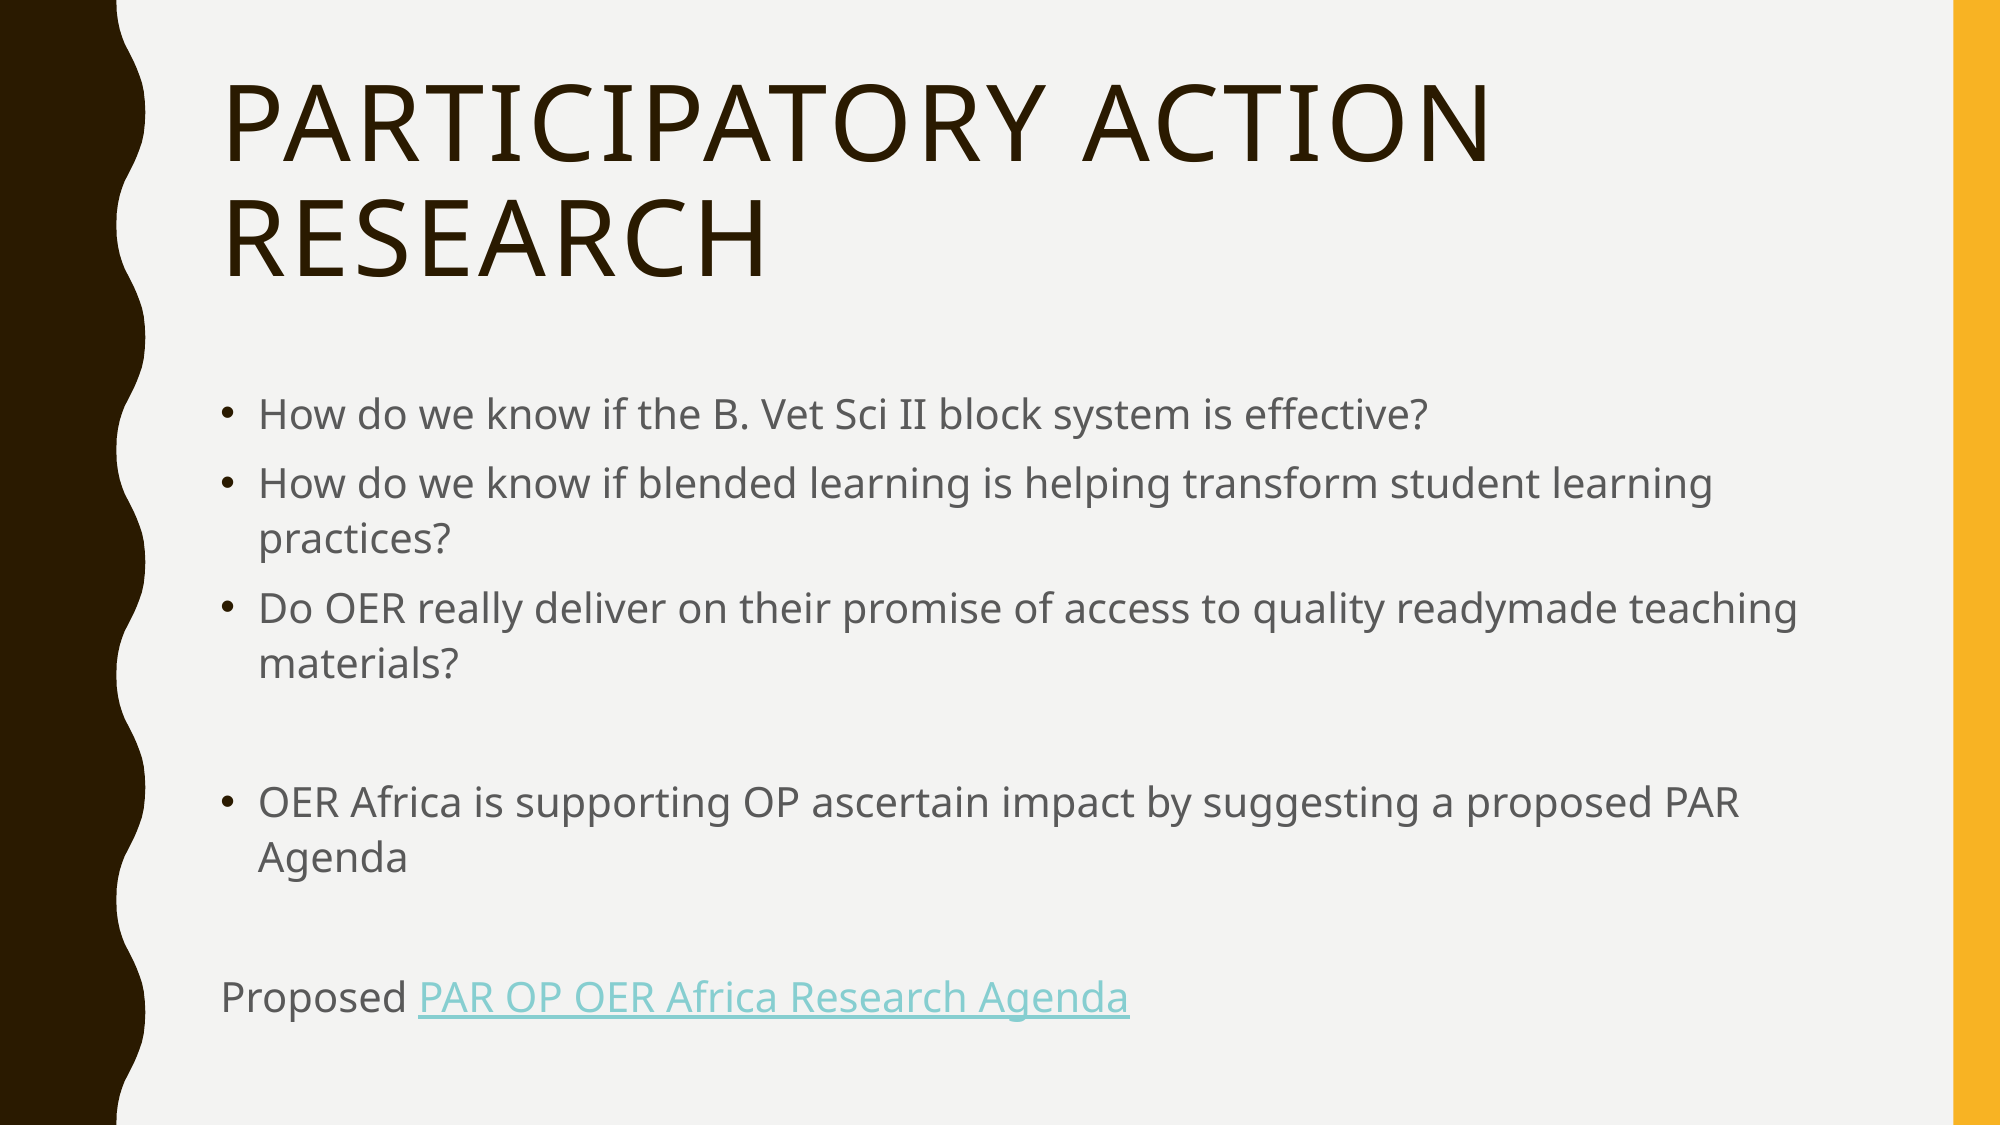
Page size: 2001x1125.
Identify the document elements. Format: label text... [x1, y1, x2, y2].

title Participatory Action Research [205, 62, 1875, 308]
list How do we know if the B. Vet Sci II block system is effective? How do we know if blended learning is helping transform student learning practices? Do OER really deliver on their promise of access to quality readymade teaching materials? OER Africa is supporting OP ascertain impact by suggesting a proposed PAR Agenda Proposed PAR OP OER Africa Research Agenda [205, 375, 1875, 965]
